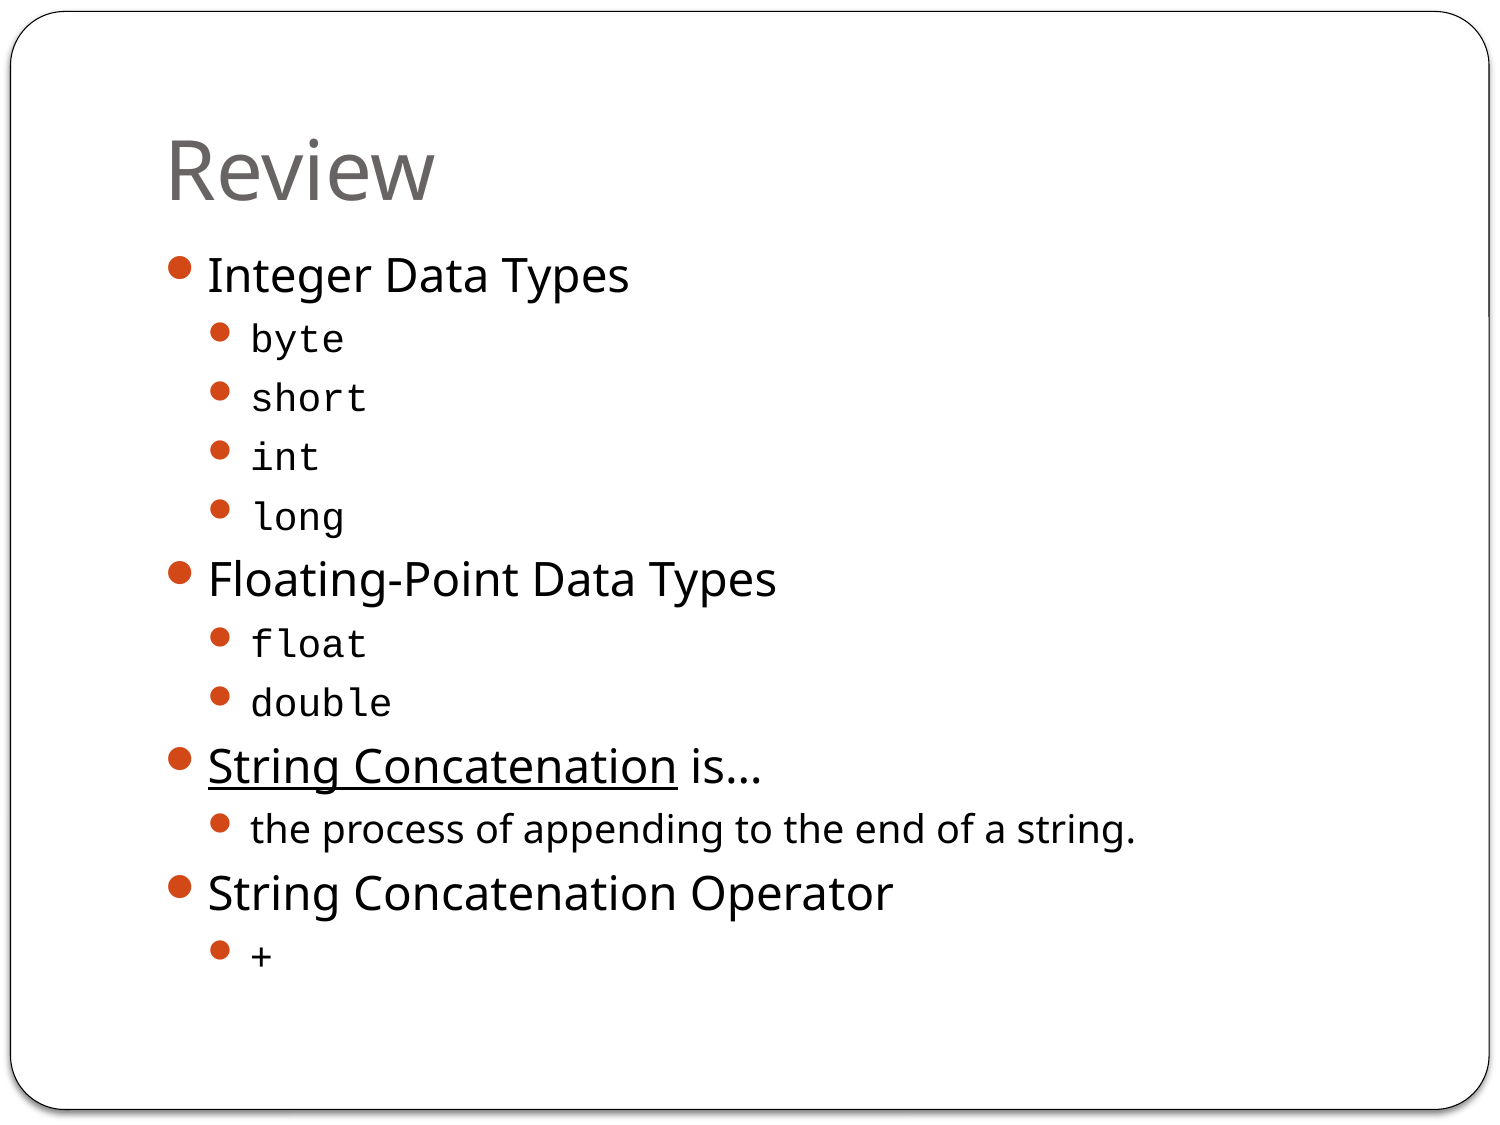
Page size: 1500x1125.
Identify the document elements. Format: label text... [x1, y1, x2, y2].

title Review [150, 45, 1425, 233]
list Integer Data Types byte short int long Floating-Point Data Types float double String Concatenation is… the process of appending to the end of a string. String Concatenation Operator + [150, 237, 1425, 988]
